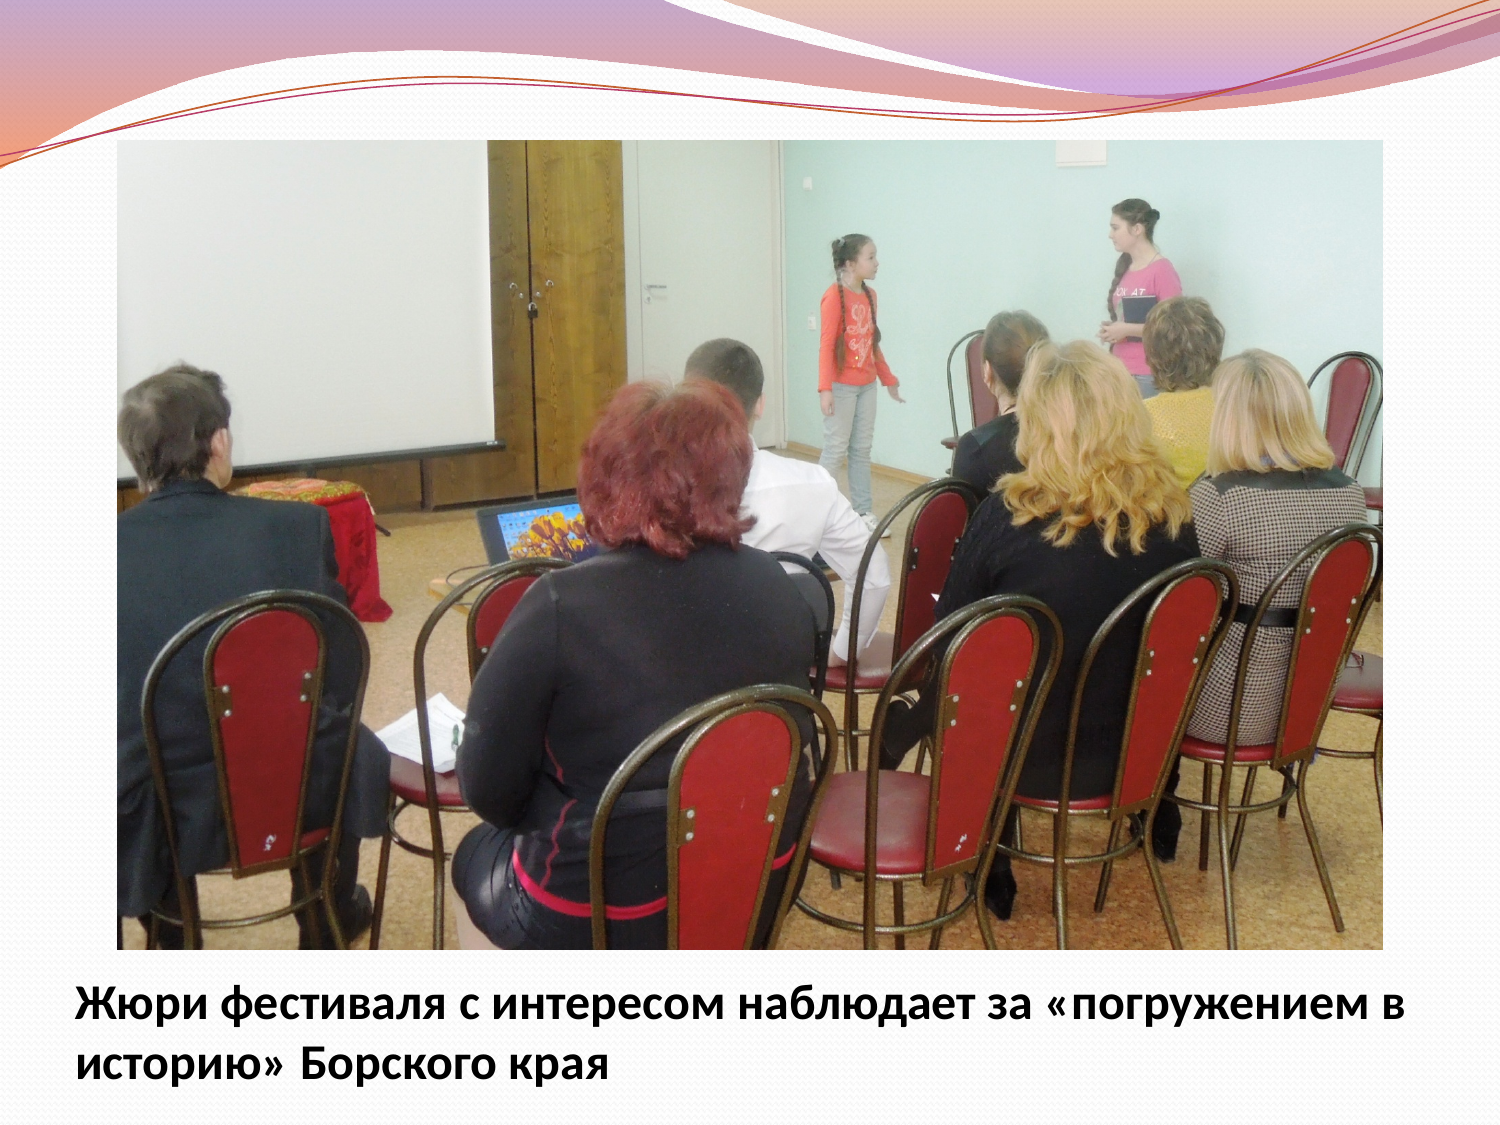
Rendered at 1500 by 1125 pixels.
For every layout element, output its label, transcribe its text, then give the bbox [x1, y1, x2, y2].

title Жюри фестиваля с интересом наблюдает за «погружением в историю» Борского края [75, 960, 1425, 1090]
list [117, 140, 1383, 950]
